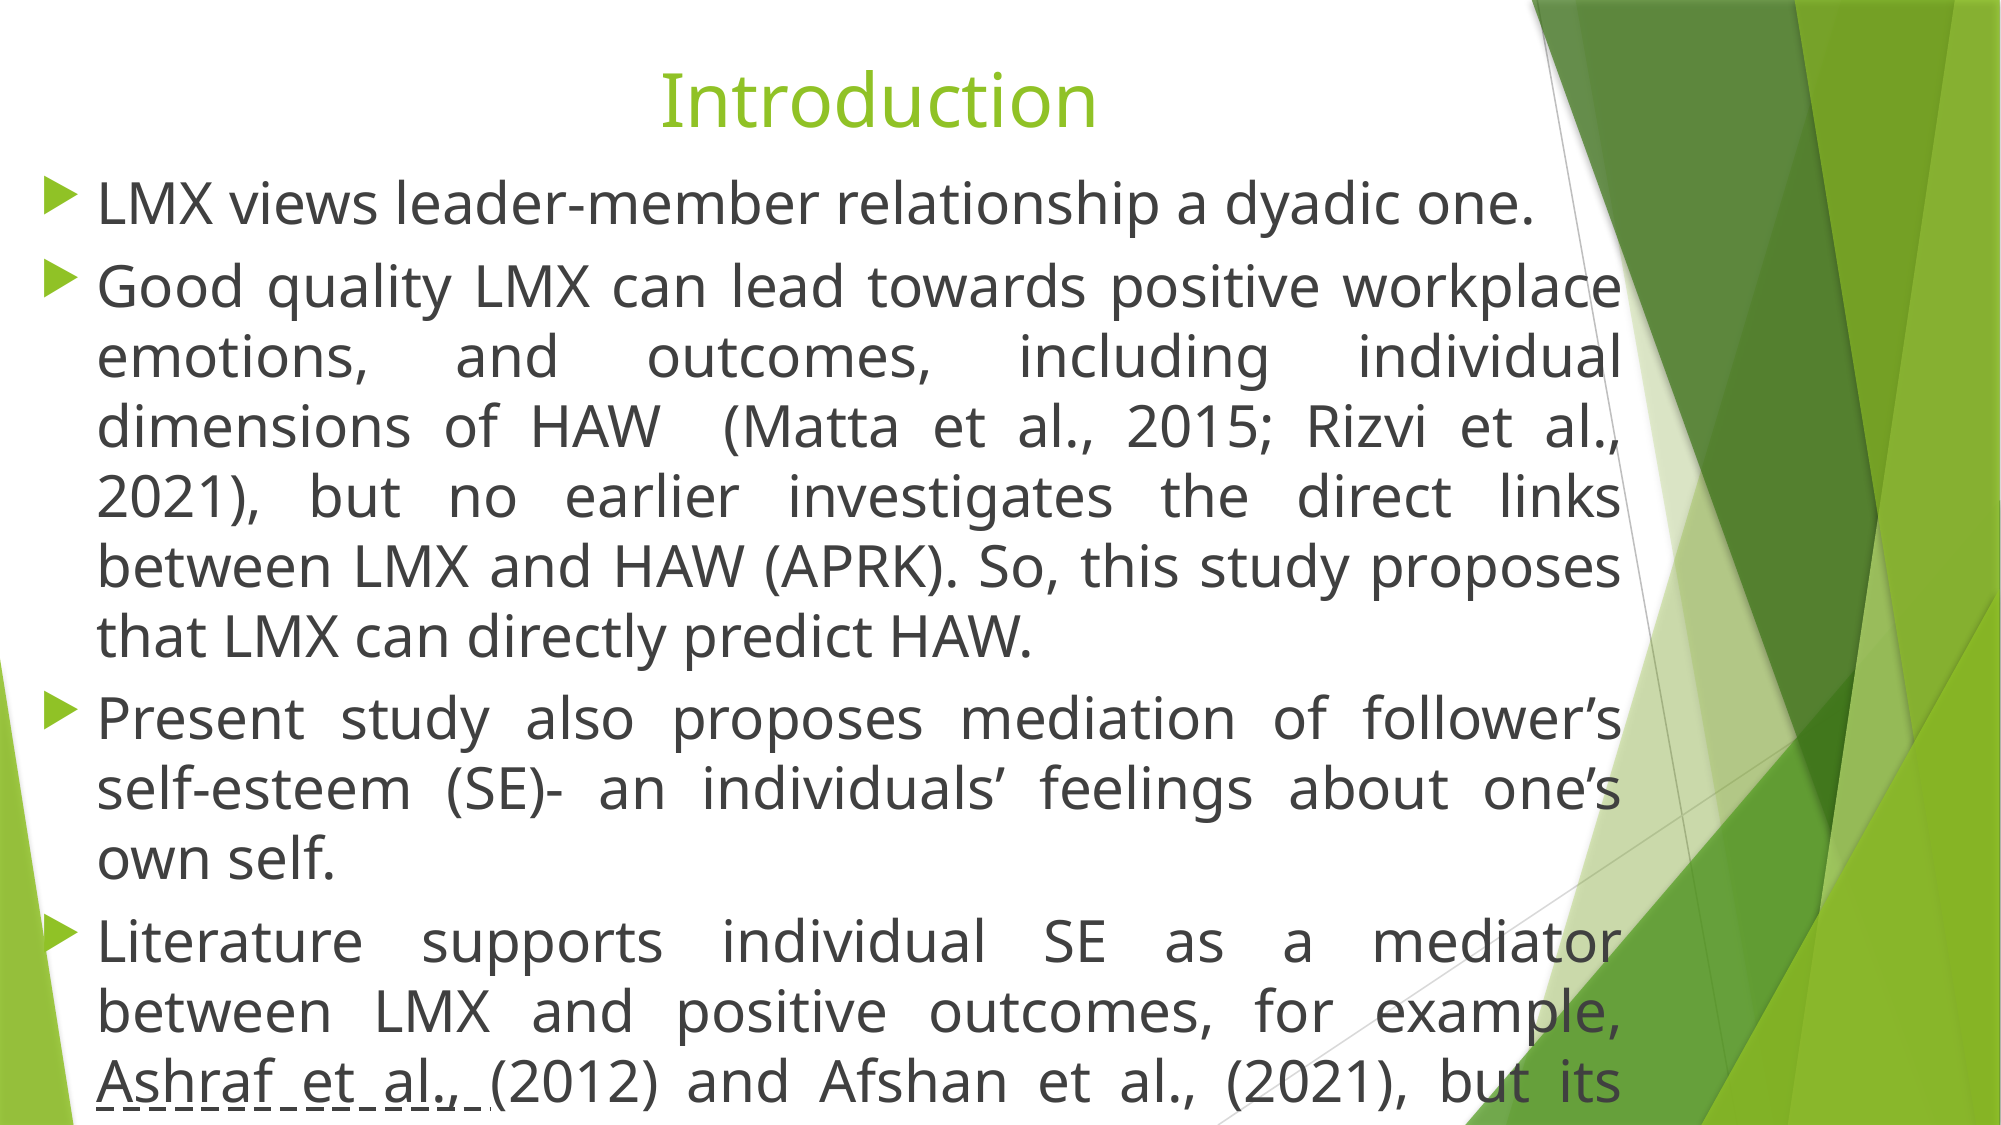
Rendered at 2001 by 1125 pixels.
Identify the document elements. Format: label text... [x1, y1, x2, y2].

list LMX views leader-member relationship a dyadic one. Good quality LMX can lead towards positive workplace emotions, and outcomes, including individual dimensions of HAW (Matta et al., 2015; Rizvi et al., 2021), but no earlier investigates the direct links between LMX and HAW (APRK). So, this study proposes that LMX can directly predict HAW. Present study also proposes mediation of follower’s self-esteem (SE)- an individuals’ feelings about one’s own self. Literature supports individual SE as a mediator between LMX and positive outcomes, for example, Ashraf et al., (2012) and Afshan et al., (2021), but its mediation b/w LMX and HAW seems an unexplored area (APRK). [25, 159, 1639, 1114]
title Introduction [175, 44, 1586, 262]
